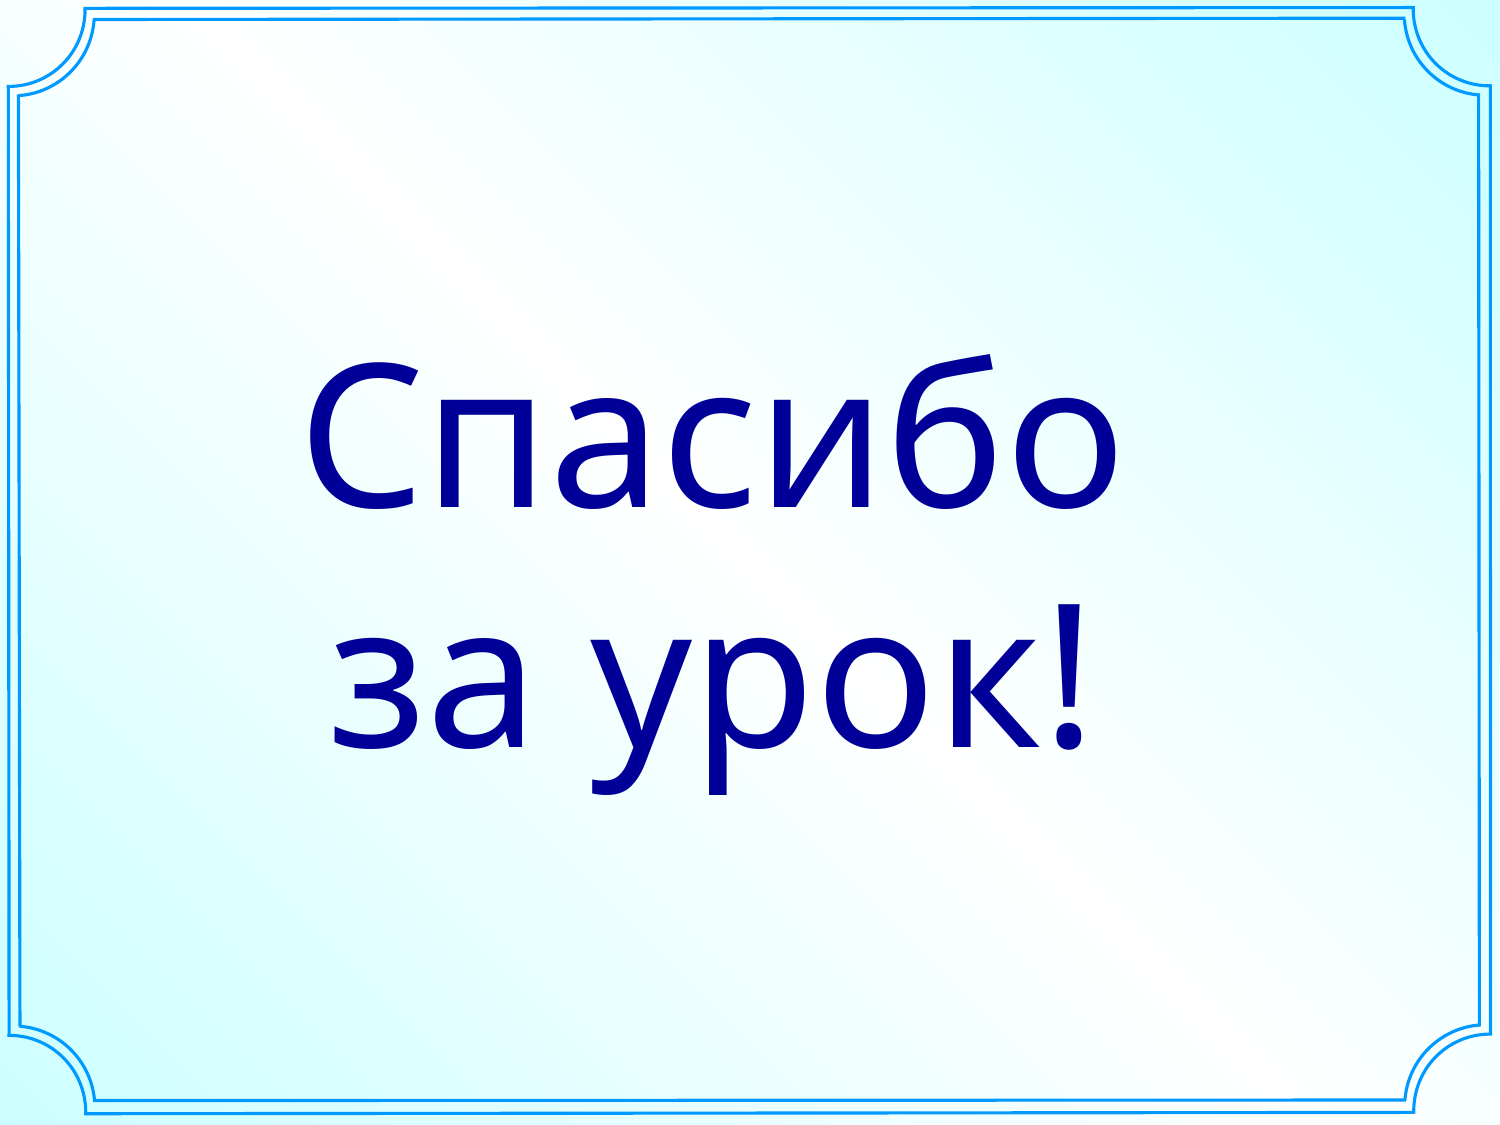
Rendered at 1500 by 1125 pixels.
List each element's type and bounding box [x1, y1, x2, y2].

text_box [3, 0, 1496, 1122]
